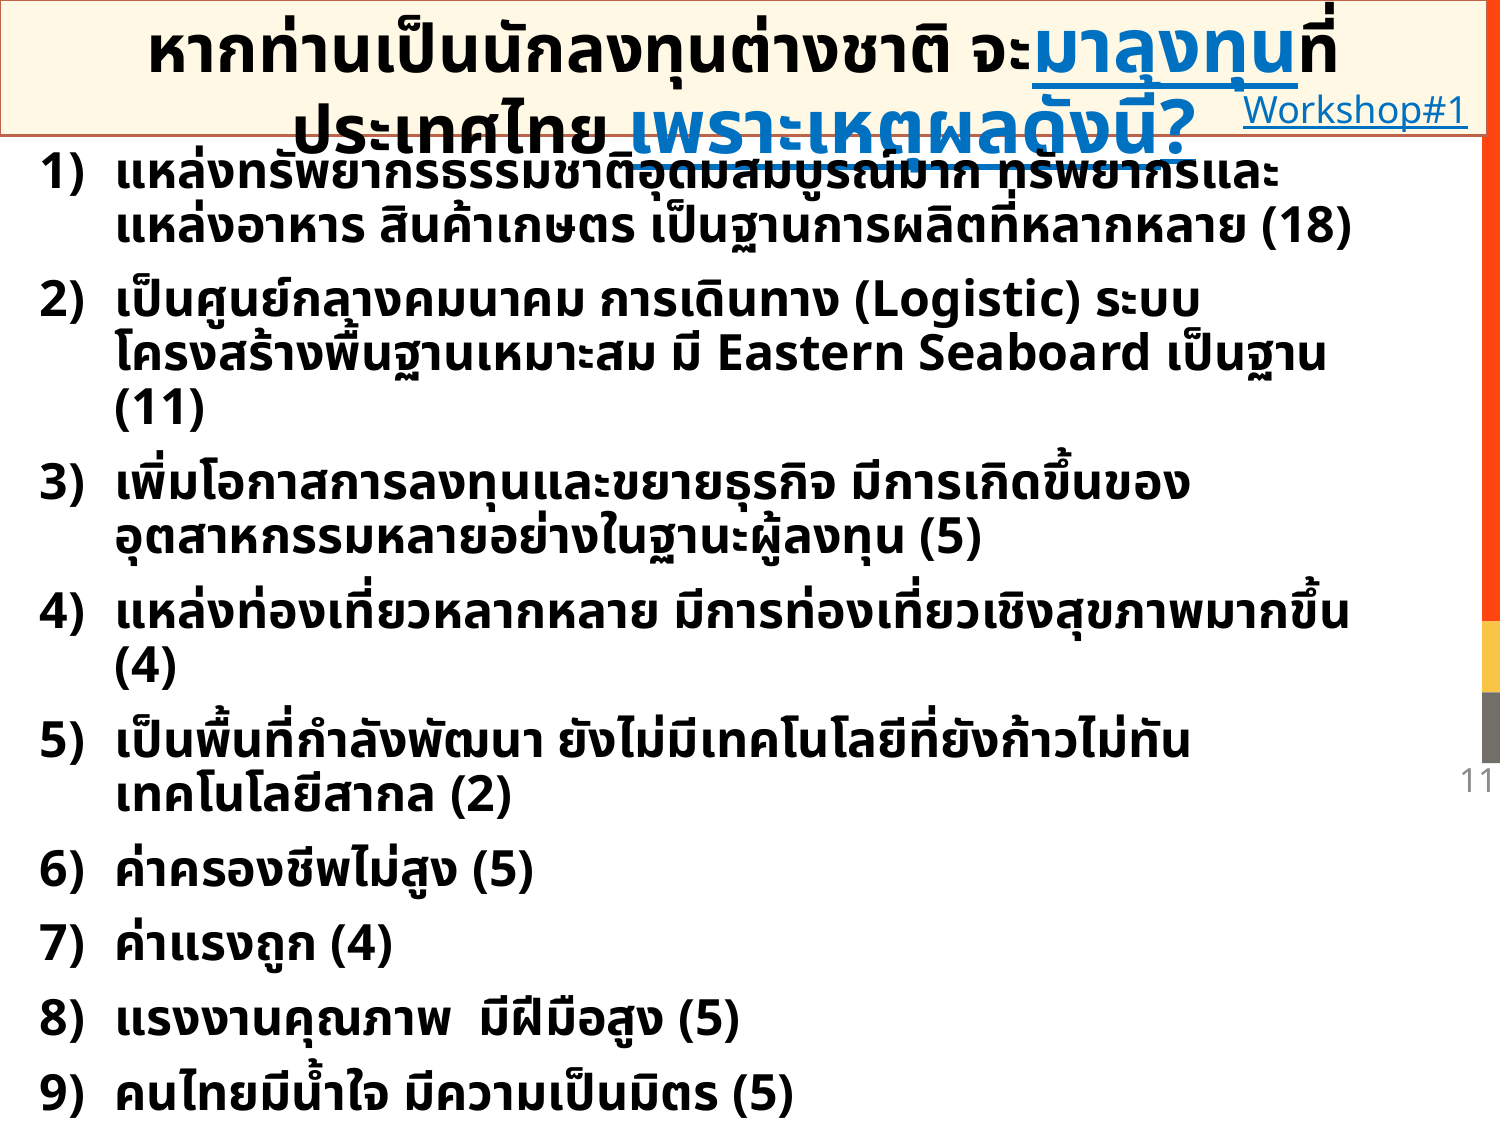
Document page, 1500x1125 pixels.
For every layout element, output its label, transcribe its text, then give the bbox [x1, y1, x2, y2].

slide_number 11 [1441, 751, 1500, 812]
title หากท่านเป็นนักลงทุนต่างชาติ จะมาลงทุนที่ประเทศไทย เพราะเหตุผลดังนี้? [0, 0, 1488, 137]
text_box Workshop#1 [1228, 78, 1484, 139]
list แหล่งทรัพยากรธรรมชาติอุดมสมบูรณ์มาก ทรัพยากรและแหล่งอาหาร สินค้าเกษตร เป็นฐานการผลิตที่หลากหลาย (18) เป็นศูนย์กลางคมนาคม การเดินทาง (Logistic) ระบบโครงสร้างพื้นฐานเหมาะสม มี Eastern Seaboard เป็นฐาน (11) เพิ่มโอกาสการลงทุนและขยายธุรกิจ มีการเกิดขึ้นของอุตสาหกรรมหลายอย่างในฐานะผู้ลงทุน (5) แหล่งท่องเที่ยวหลากหลาย มีการท่องเที่ยวเชิงสุขภาพมากขึ้น (4) เป็นพื้นที่กำลังพัฒนา ยังไม่มีเทคโนโลยีที่ยังก้าวไม่ทันเทคโนโลยีสากล (2) ค่าครองชีพไม่สูง (5) ค่าแรงถูก (4) แรงงานคุณภาพ มีฝีมือสูง (5) คนไทยมีน้ำใจ มีความเป็นมิตร (5) ชีวิตเรียบง่ายน่าอยู่ ไม่เคร่งครัด ปลอดภัย ไม่มีภัยธรรมชาติ (3) [24, 137, 1388, 1125]
